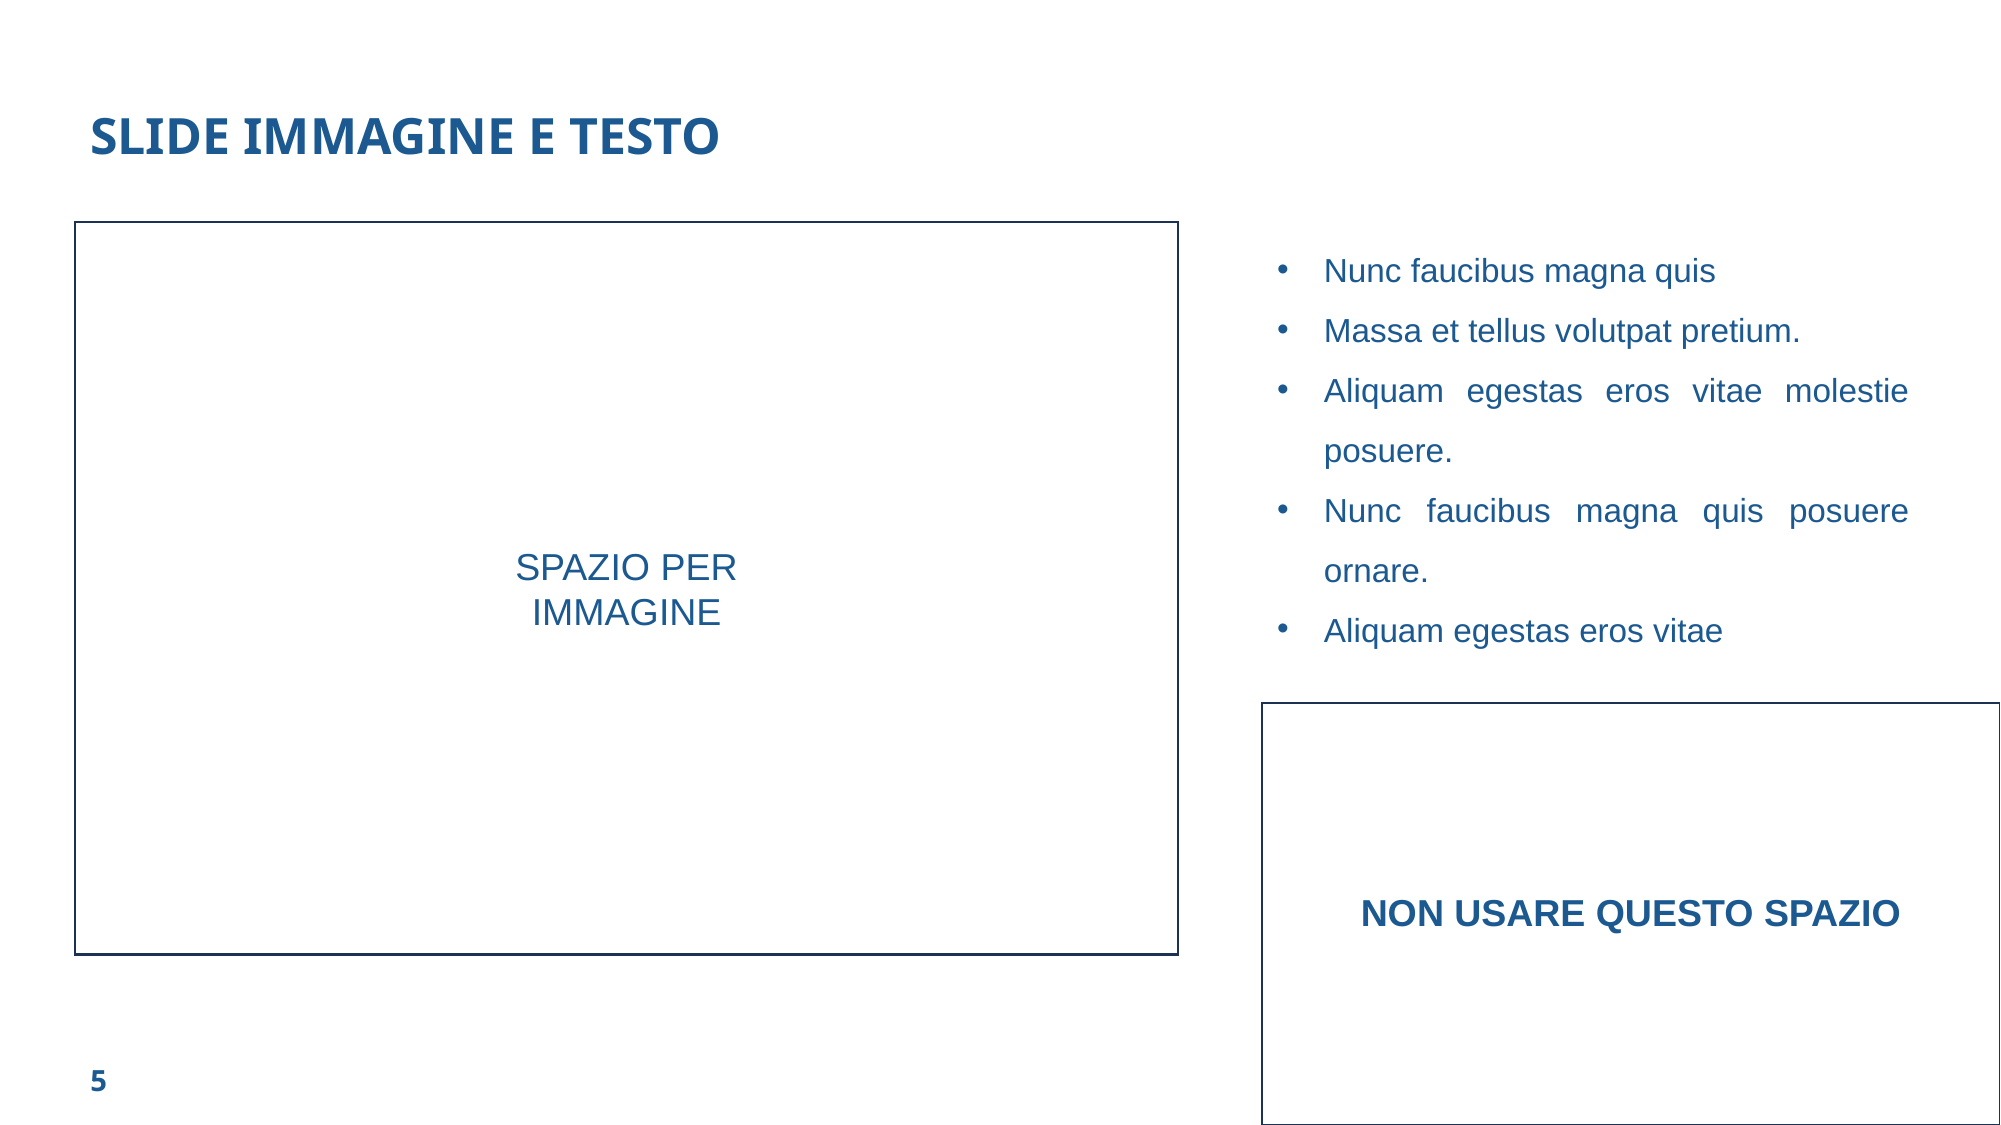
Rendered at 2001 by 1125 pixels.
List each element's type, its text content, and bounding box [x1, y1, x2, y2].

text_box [1262, 702, 2000, 1125]
slide_number 5 [75, 1052, 526, 1113]
text_box Nunc faucibus magna quis Massa et tellus volutpat pretium. Aliquam egestas eros vitae molestie posuere. Nunc faucibus magna quis posuere ornare. Aliquam egestas eros vitae [1262, 222, 1925, 656]
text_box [75, 222, 1178, 955]
text_box SLIDE IMMAGINE E TESTO [75, 96, 1093, 172]
